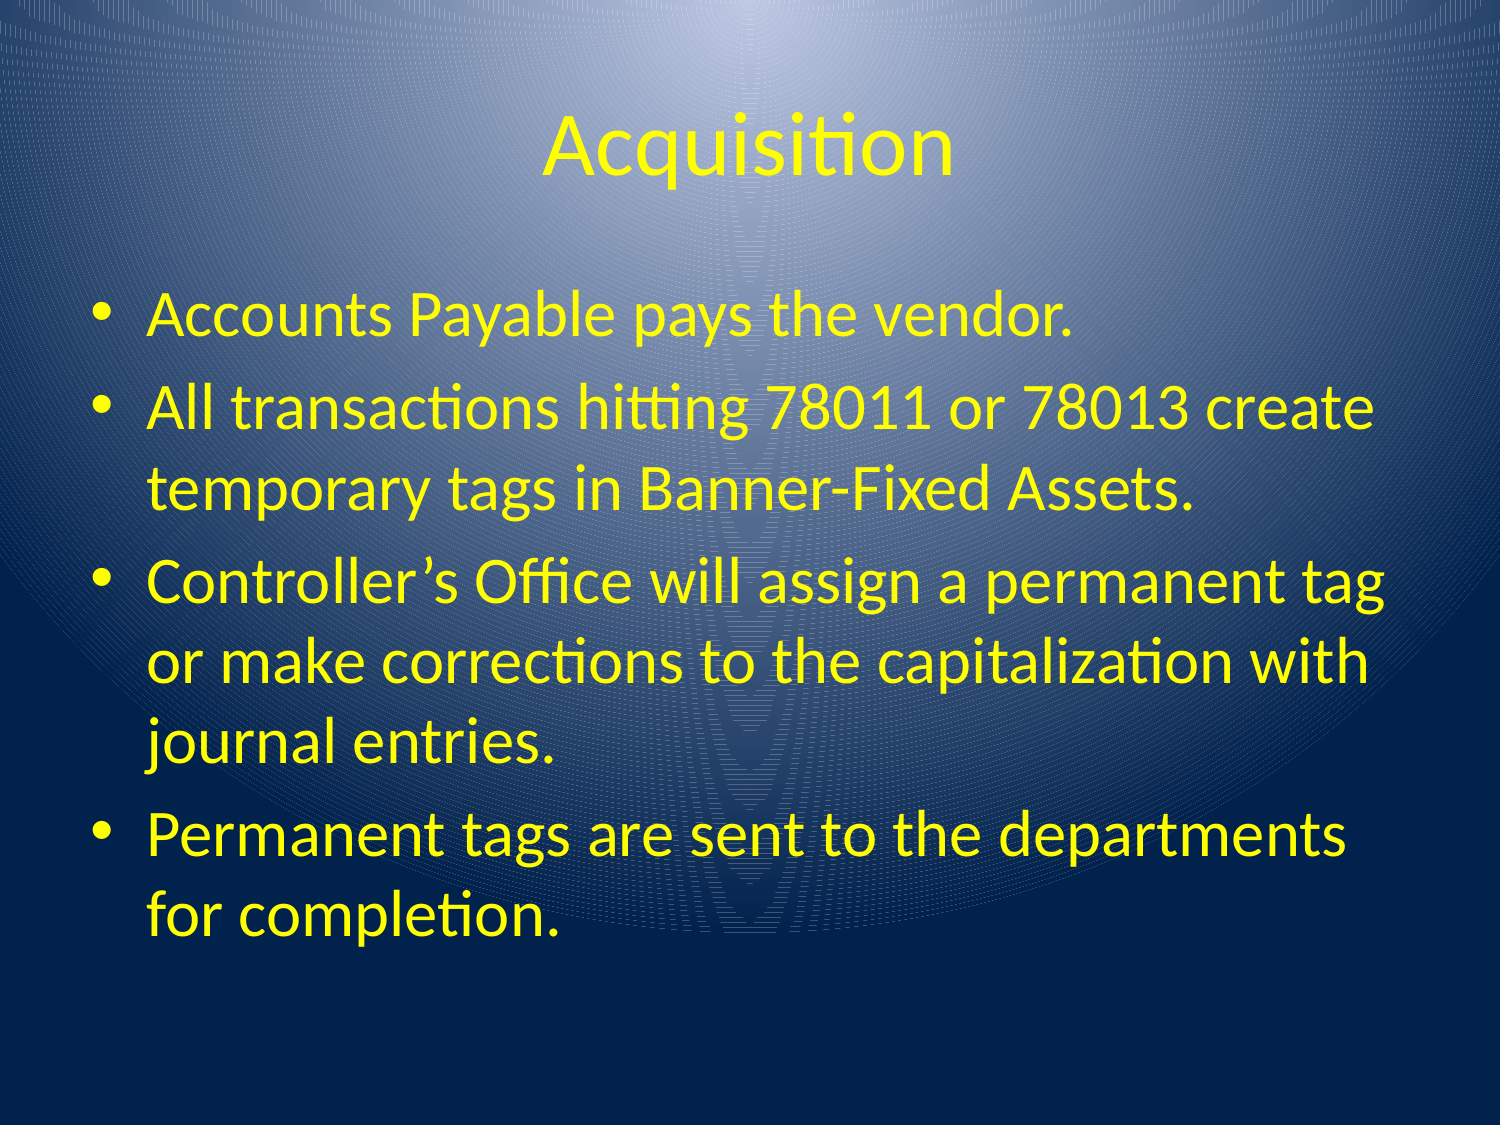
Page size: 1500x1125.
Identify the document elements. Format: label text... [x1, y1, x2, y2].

list Accounts Payable pays the vendor. All transactions hitting 78011 or 78013 create temporary tags in Banner-Fixed Assets. Controller’s Office will assign a permanent tag or make corrections to the capitalization with journal entries. Permanent tags are sent to the departments for completion. [75, 262, 1425, 1005]
title Acquisition [75, 45, 1425, 233]
